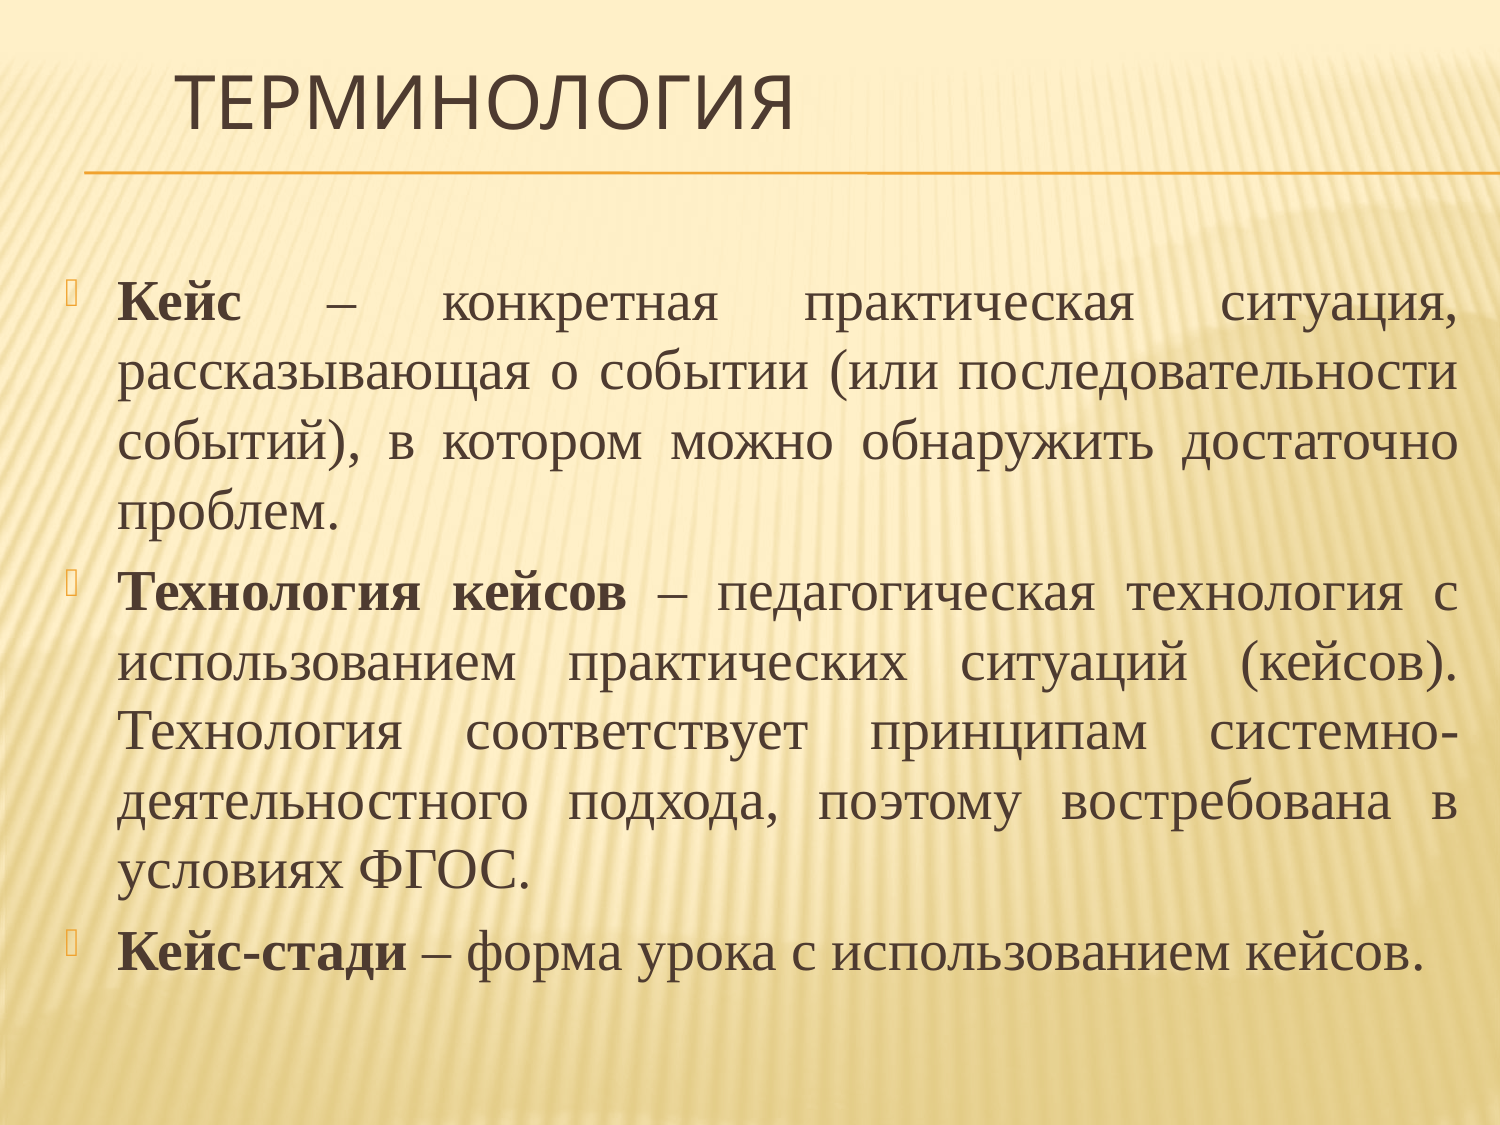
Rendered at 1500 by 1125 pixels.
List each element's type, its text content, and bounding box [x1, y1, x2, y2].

title ТЕРМИНОЛОГИЯ [159, 30, 1500, 169]
list Кейс – конкретная практическая ситуация, рассказывающая о событии (или последовательности событий), в котором можно обнаружить достаточно проблем. Технология кейсов – педагогическая технология с использованием практических ситуаций (кейсов). Технология соответствует принципам системно-деятельностного подхода, поэтому востребована в условиях ФГОС. Кейс-стади – форма урока с использованием кейсов. [50, 254, 1475, 998]
